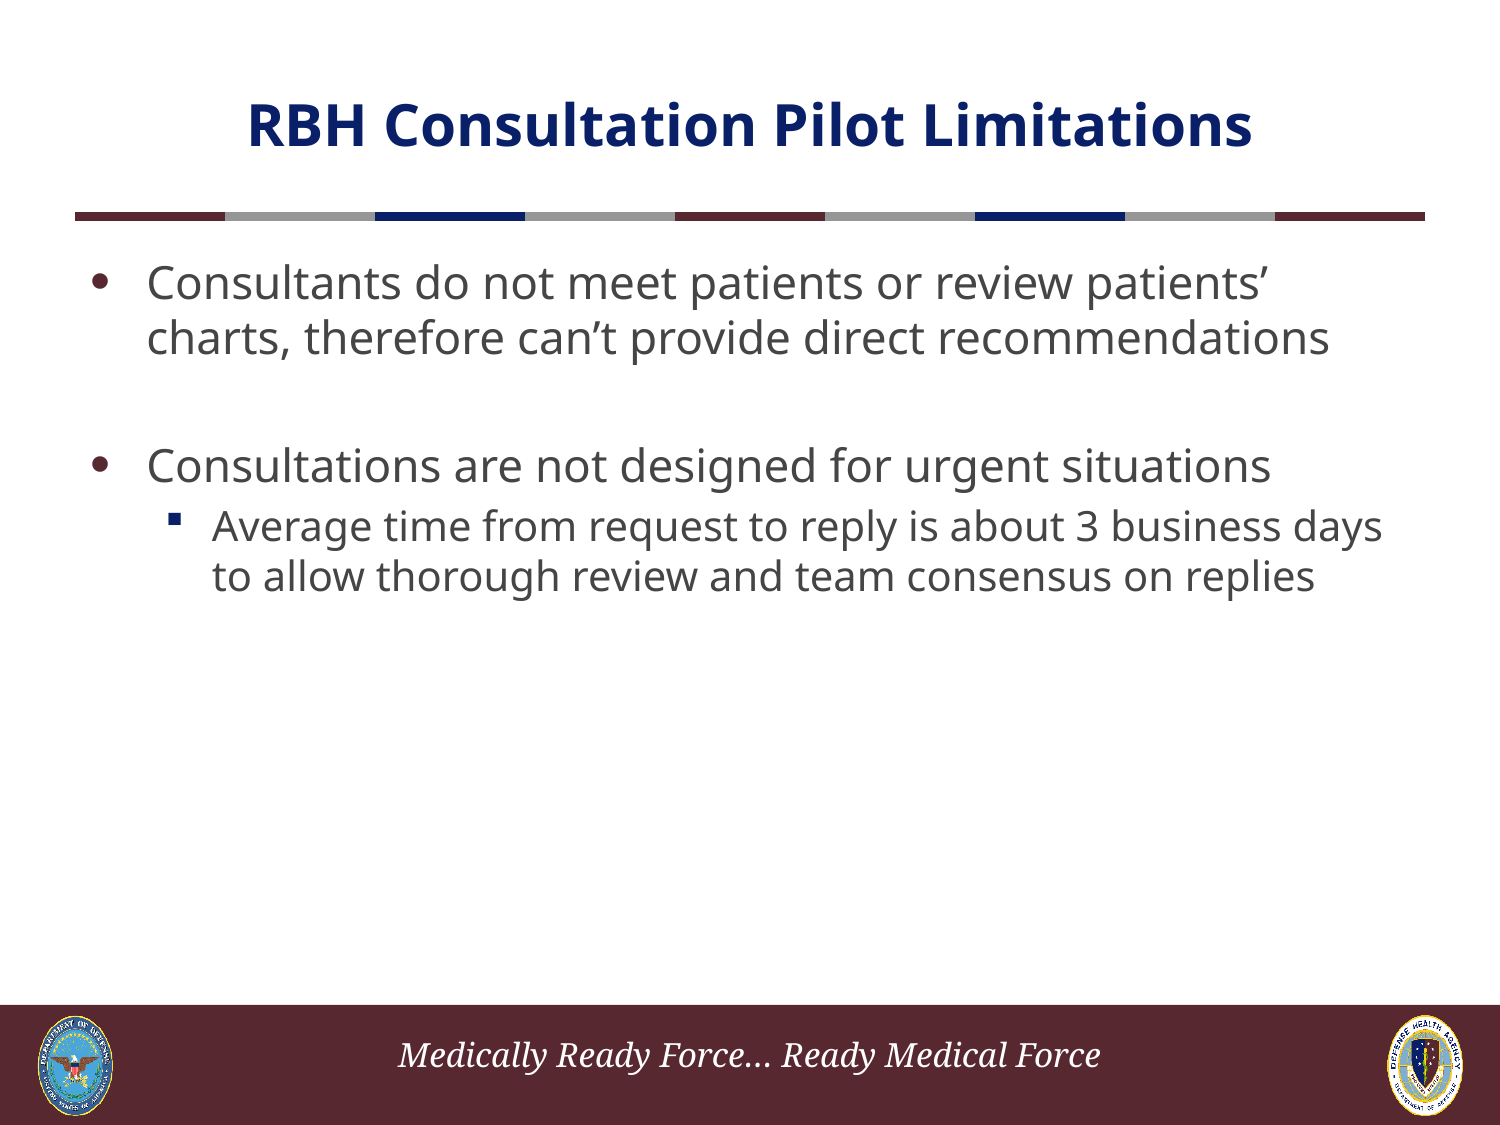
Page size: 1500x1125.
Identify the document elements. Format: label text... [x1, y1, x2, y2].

picture [1387, 1015, 1463, 1116]
picture [29, 1004, 121, 1125]
title RBH Consultation Pilot Limitations [75, 29, 1425, 217]
list Consultants do not meet patients or review patients’ charts, therefore can’t provide direct recommendations Consultations are not designed for urgent situations Average time from request to reply is about 3 business days to allow thorough review and team consensus on replies [75, 245, 1425, 963]
